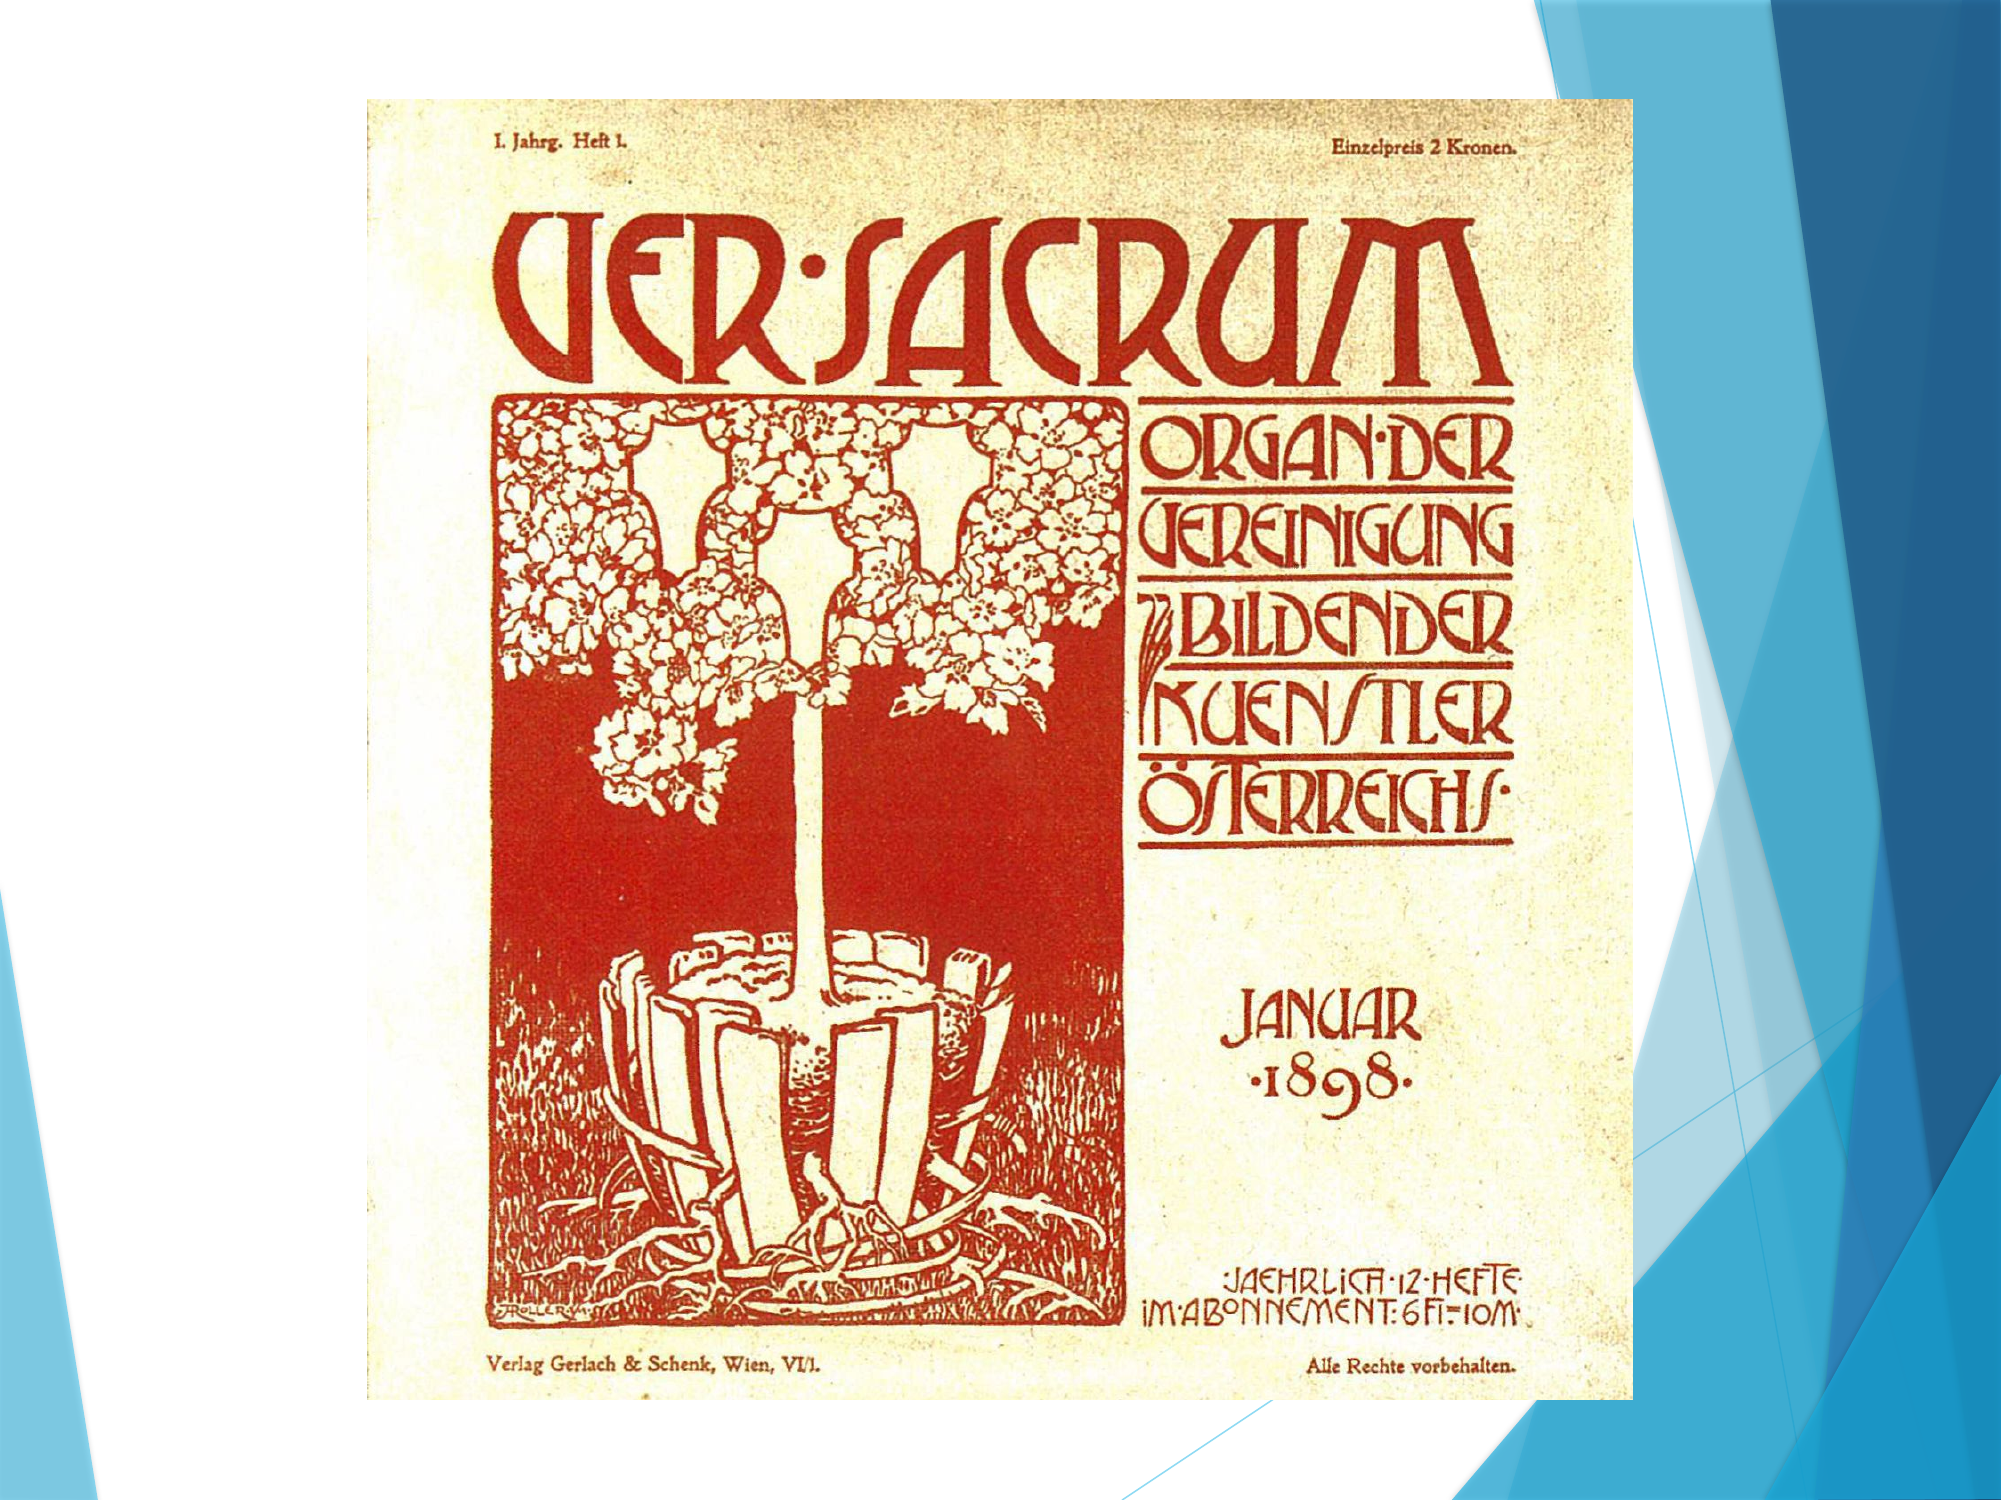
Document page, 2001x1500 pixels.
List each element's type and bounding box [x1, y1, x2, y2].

picture [367, 99, 1633, 1401]
